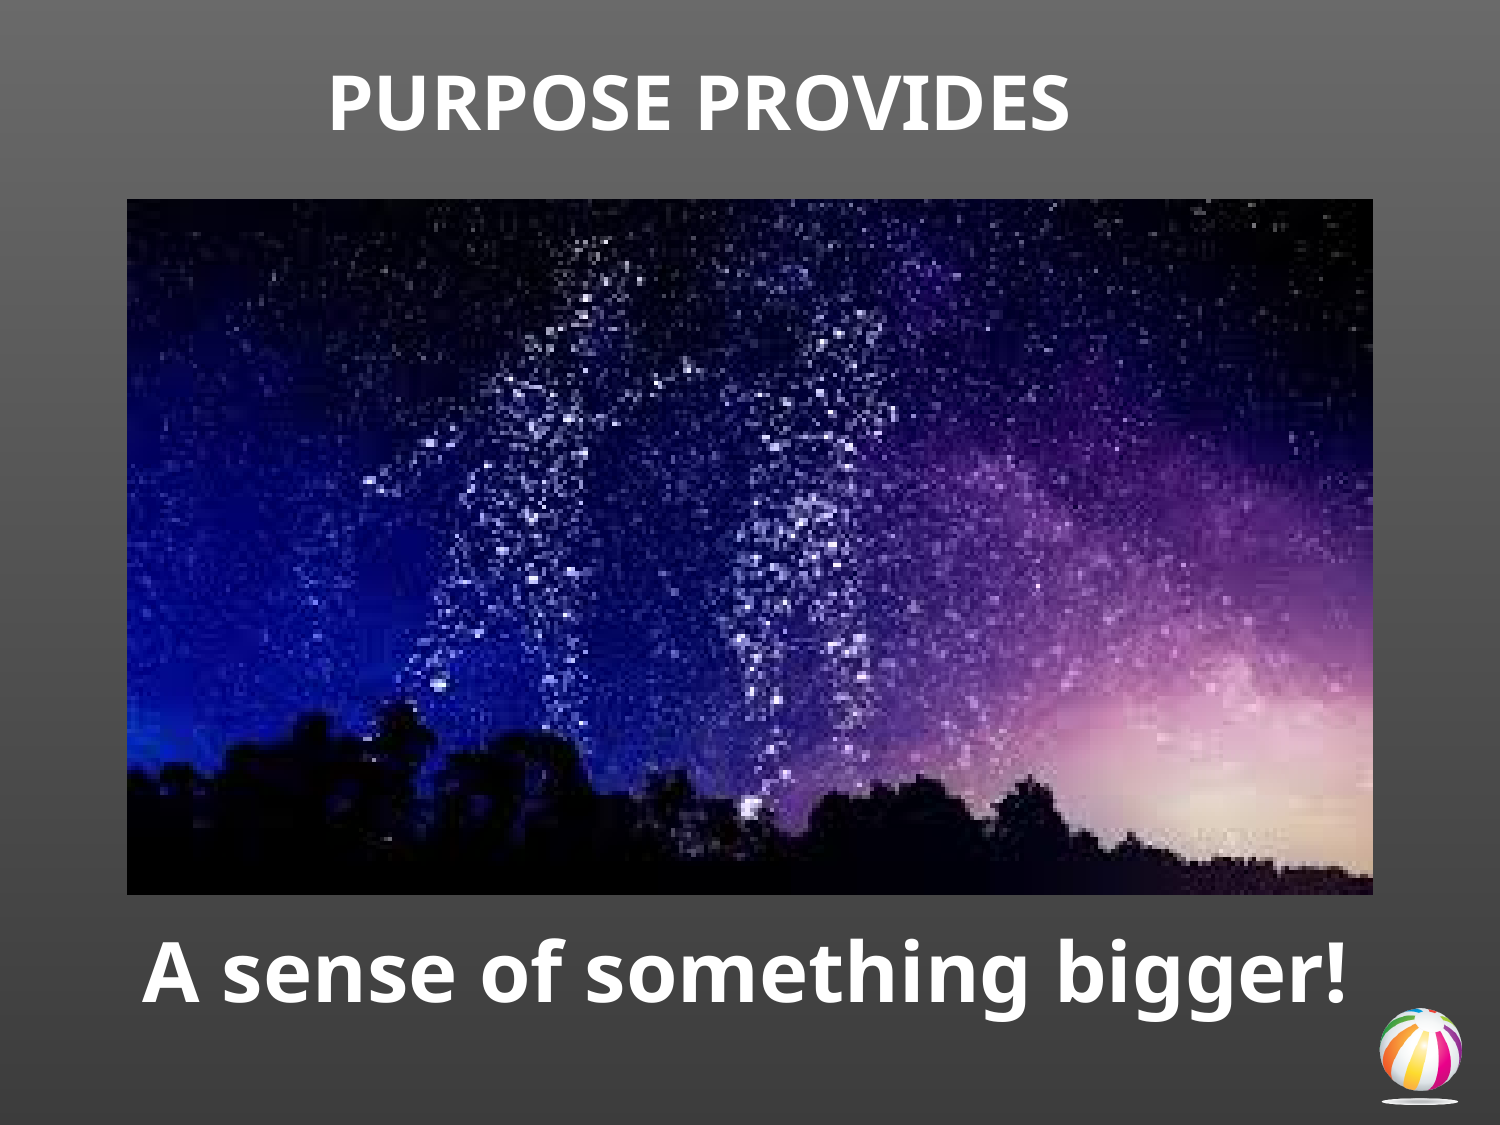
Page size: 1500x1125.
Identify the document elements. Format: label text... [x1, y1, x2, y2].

picture [127, 199, 1373, 895]
picture [1379, 1007, 1462, 1105]
text_box A sense of something bigger! [127, 911, 1373, 1027]
title Purpose Provides [311, 28, 1189, 183]
